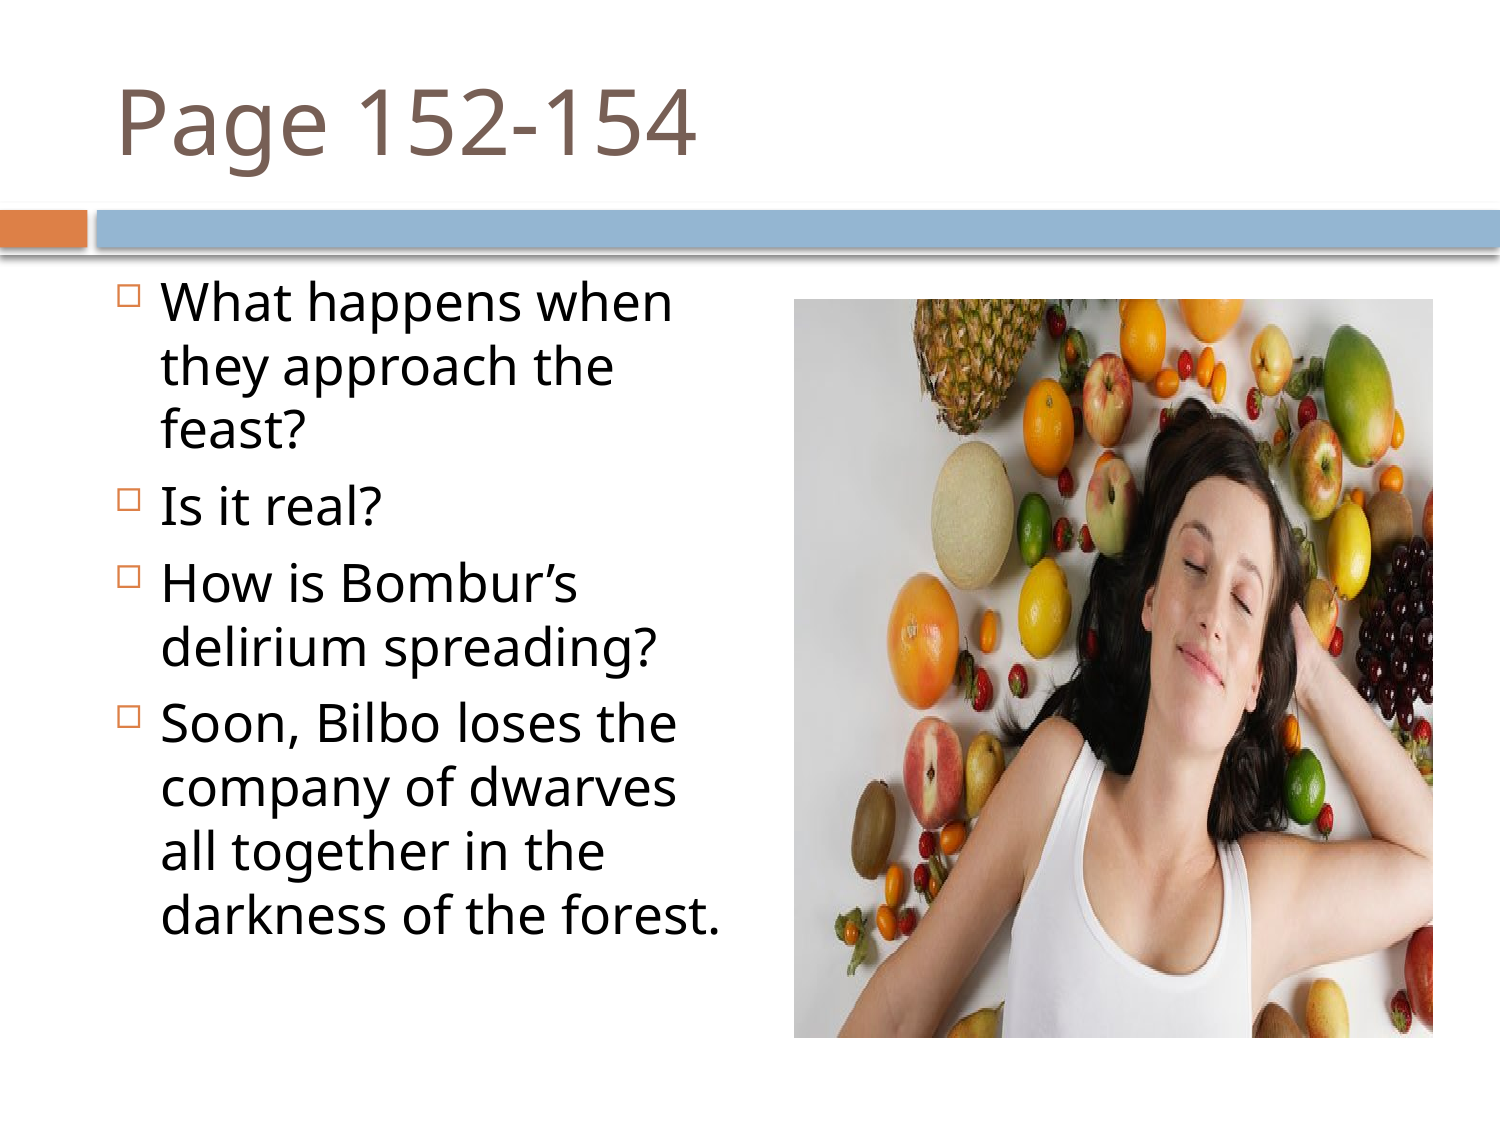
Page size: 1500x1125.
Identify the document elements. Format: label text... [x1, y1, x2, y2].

title Page 152-154 [99, 37, 1438, 200]
list What happens when they approach the feast? Is it real? How is Bombur’s delirium spreading? Soon, Bilbo loses the company of dwarves all together in the darkness of the forest. [99, 260, 738, 1011]
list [794, 299, 1433, 1038]
